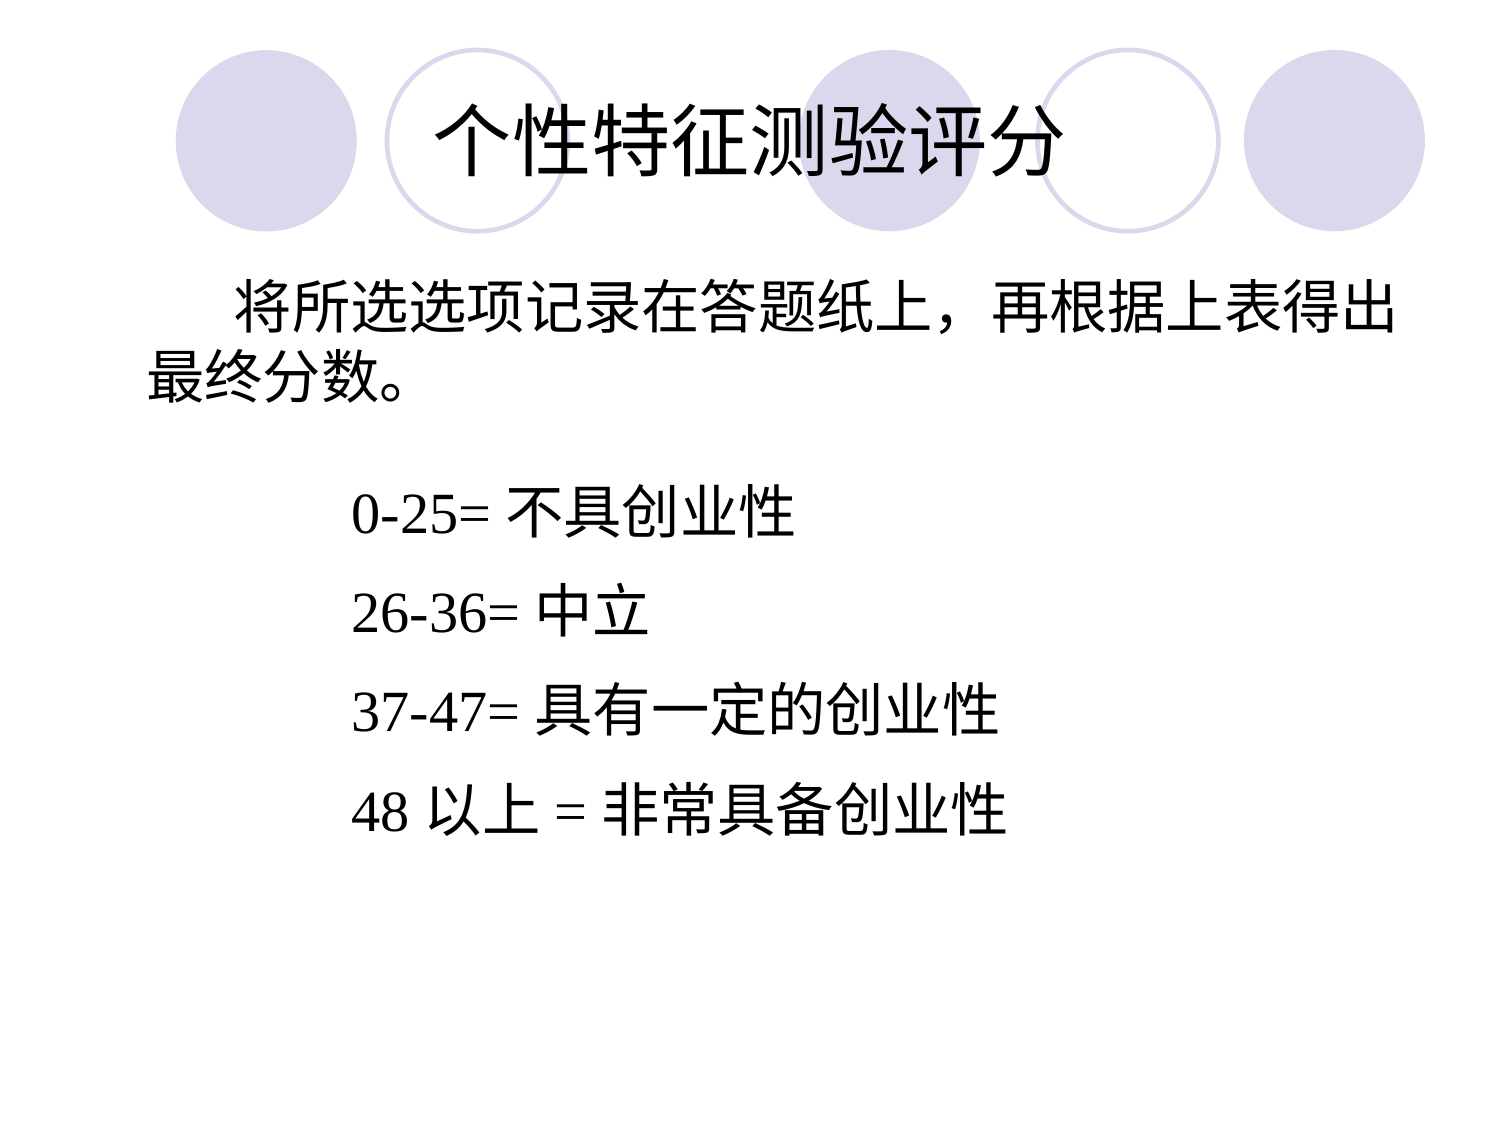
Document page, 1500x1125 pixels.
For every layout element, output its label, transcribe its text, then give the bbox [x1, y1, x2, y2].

list 将所选选项记录在答题纸上，再根据上表得出最终分数。 [74, 262, 1426, 445]
title 个性特征测验评分 [74, 44, 1426, 233]
text_box 0-25=不具创业性 26-36=中立 37-47=具有一定的创业性 48以上=非常具备创业性 [336, 467, 1152, 851]
